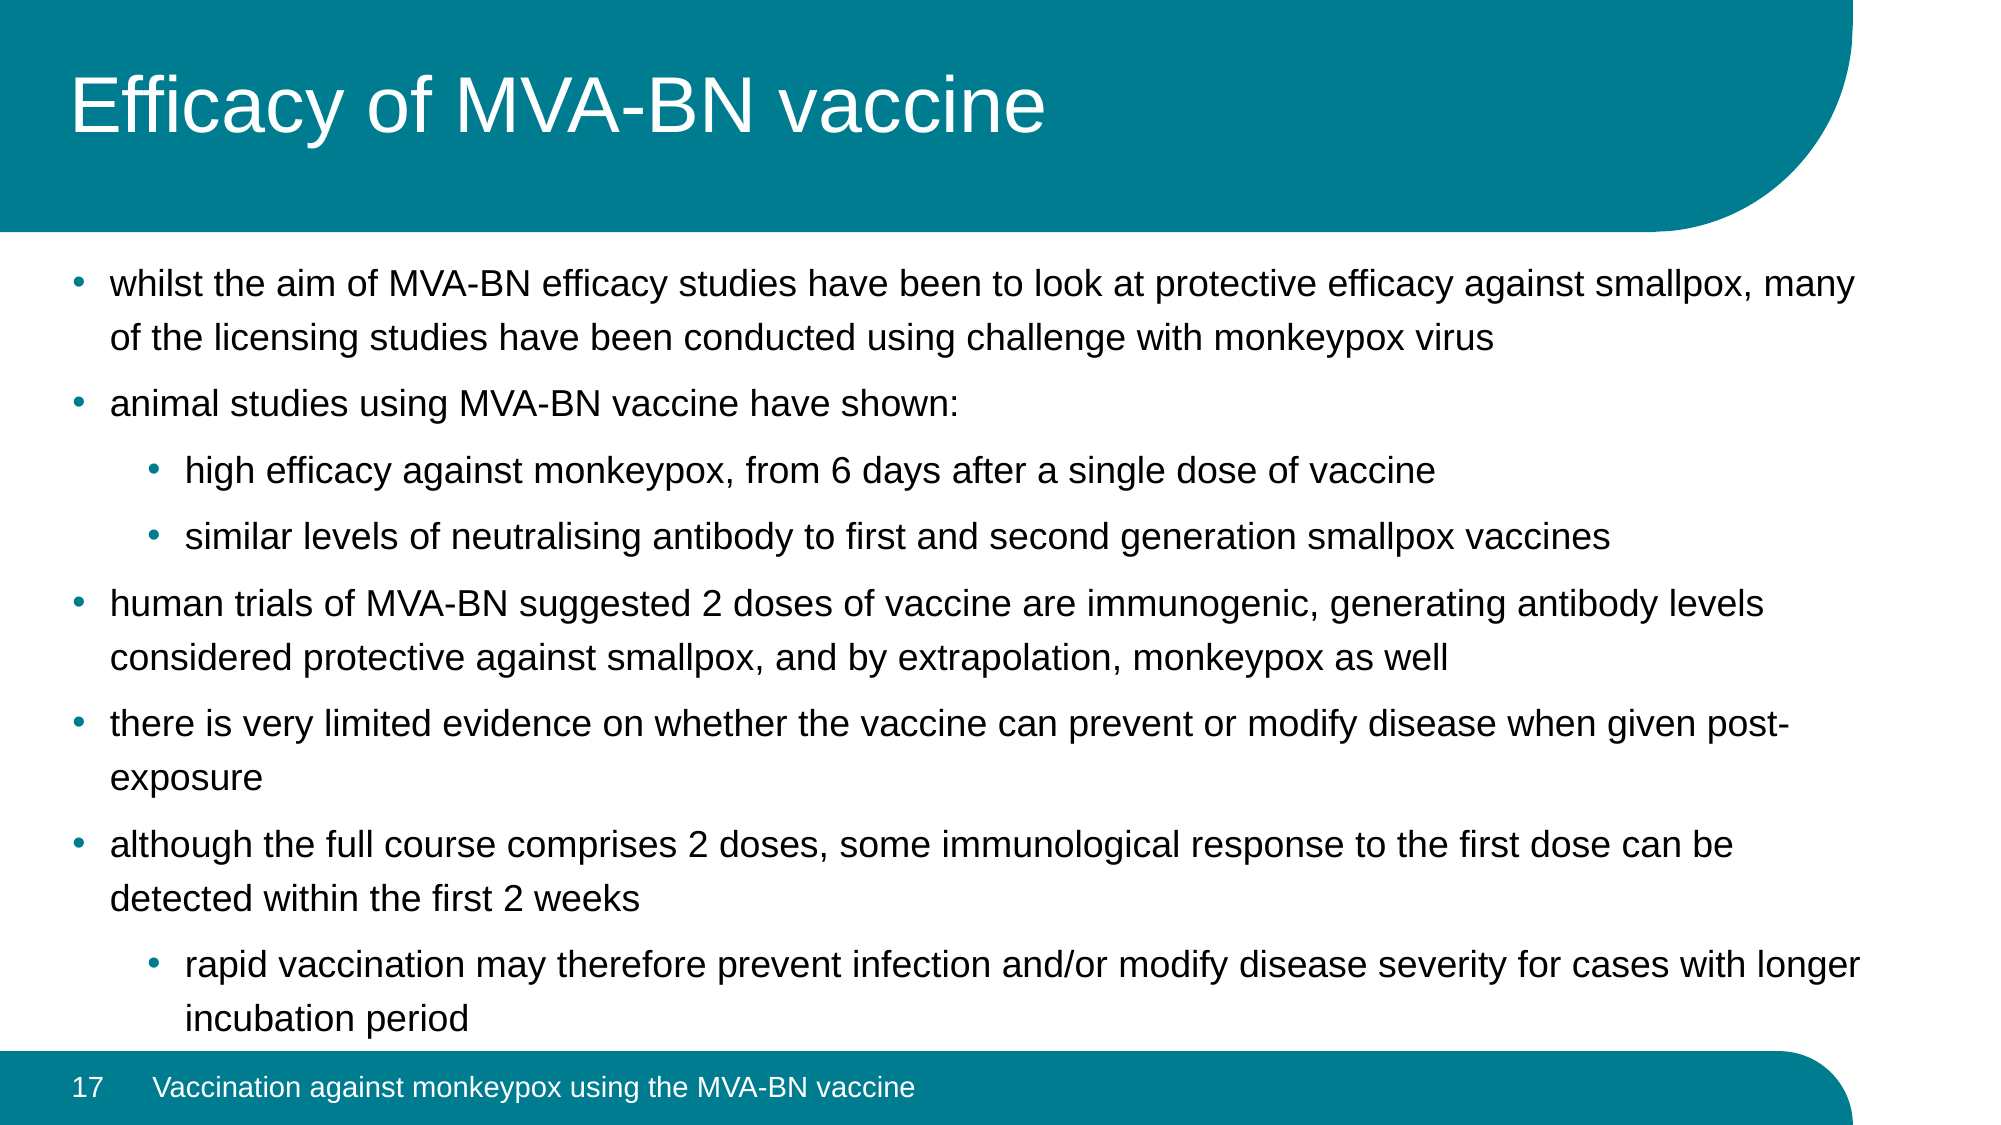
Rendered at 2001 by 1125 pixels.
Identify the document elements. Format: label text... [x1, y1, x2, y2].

slide_number 17 [21, 1056, 120, 1117]
footer Vaccination against monkeypox using the MVA-BN vaccine [137, 1056, 1780, 1116]
list whilst the aim of MVA-BN efficacy studies have been to look at protective efficacy against smallpox, many of the licensing studies have been conducted using challenge with monkeypox virus animal studies using MVA-BN vaccine have shown: high efficacy against monkeypox, from 6 days after a single dose of vaccine similar levels of neutralising antibody to first and second generation smallpox vaccines human trials of MVA-BN suggested 2 doses of vaccine are immunogenic, generating antibody levels considered protective against smallpox, and by extrapolation, monkeypox as well there is very limited evidence on whether the vaccine can prevent or modify disease when given post-exposure although the full course comprises 2 doses, some immunological response to the first dose can be detected within the first 2 weeks rapid vaccination may therefore prevent infection and/or modify disease severity for cases with longer incubation period [57, 242, 1878, 1049]
title Efficacy of MVA-BN vaccine [54, 56, 1086, 178]
